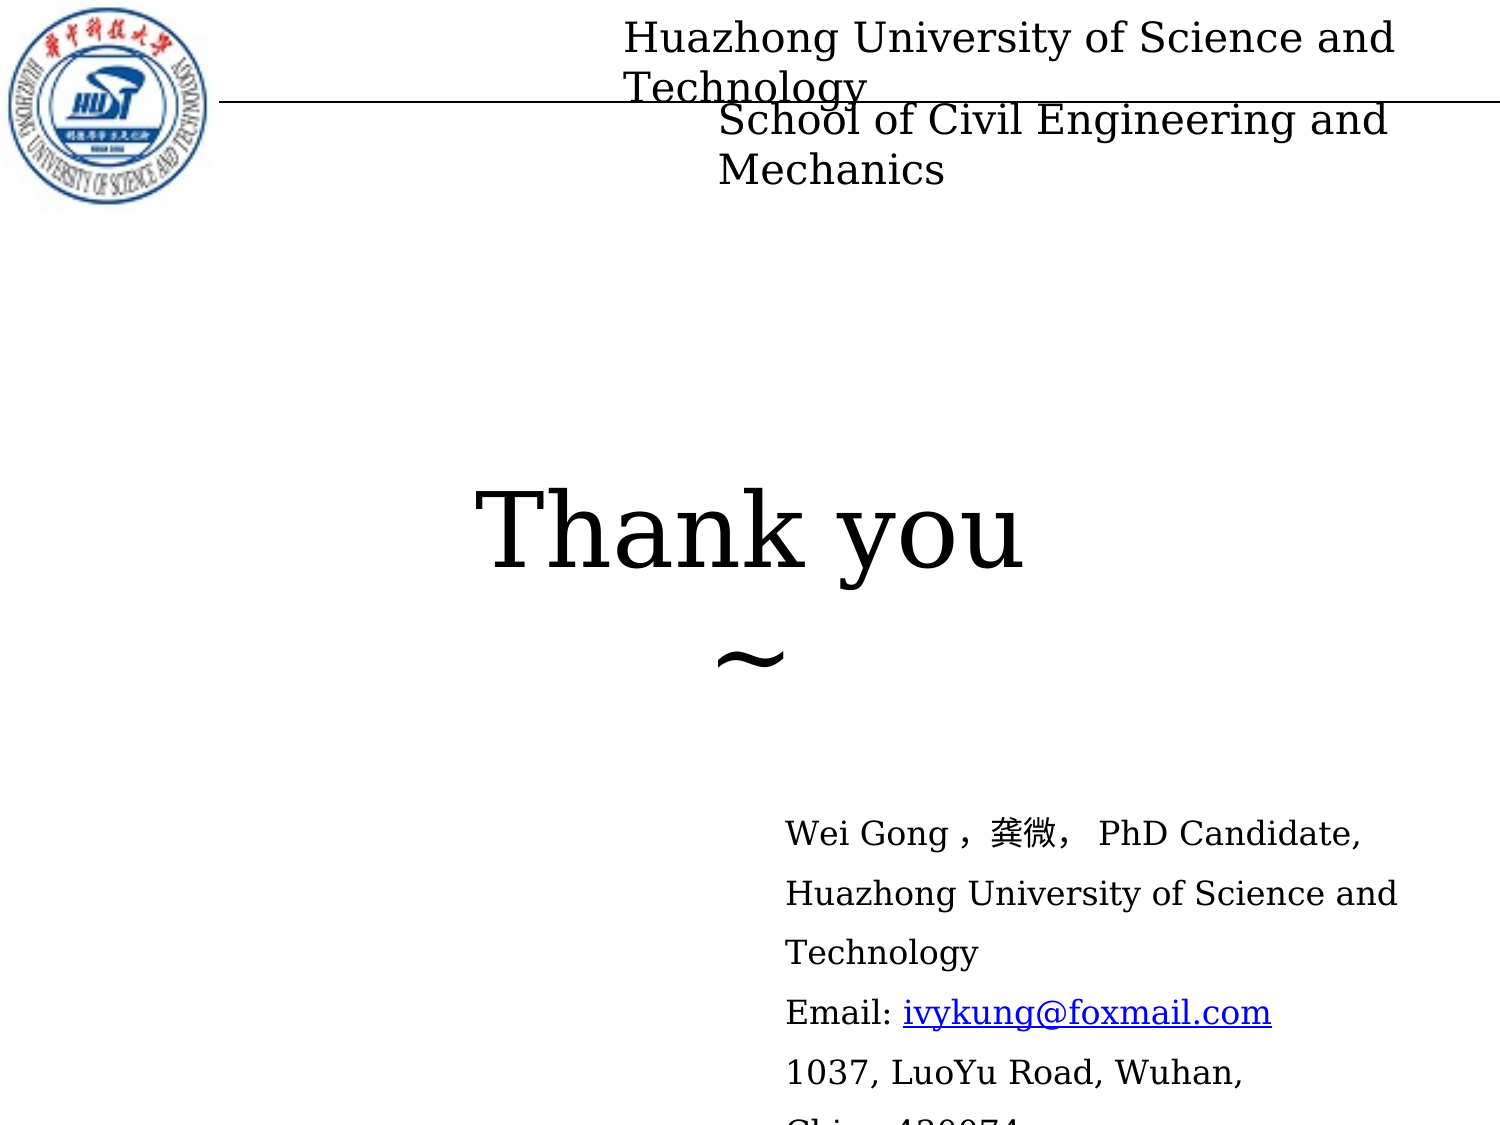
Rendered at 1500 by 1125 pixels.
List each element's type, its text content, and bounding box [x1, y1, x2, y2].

text_box Thank you ~ [450, 456, 1053, 721]
picture [0, 0, 219, 212]
text_box [729, 8, 771, 54]
text_box Wei Gong，龚微，PhD Candidate, Huazhong University of Science and Technology Email: ivykung@foxmail.com 1037, LuoYu Road, Wuhan, China,430074 [769, 867, 1491, 1116]
text_box Huazhong University of Science and Technology [608, 30, 1500, 90]
text_box School of Civil Engineering and Mechanics [702, 113, 1500, 173]
